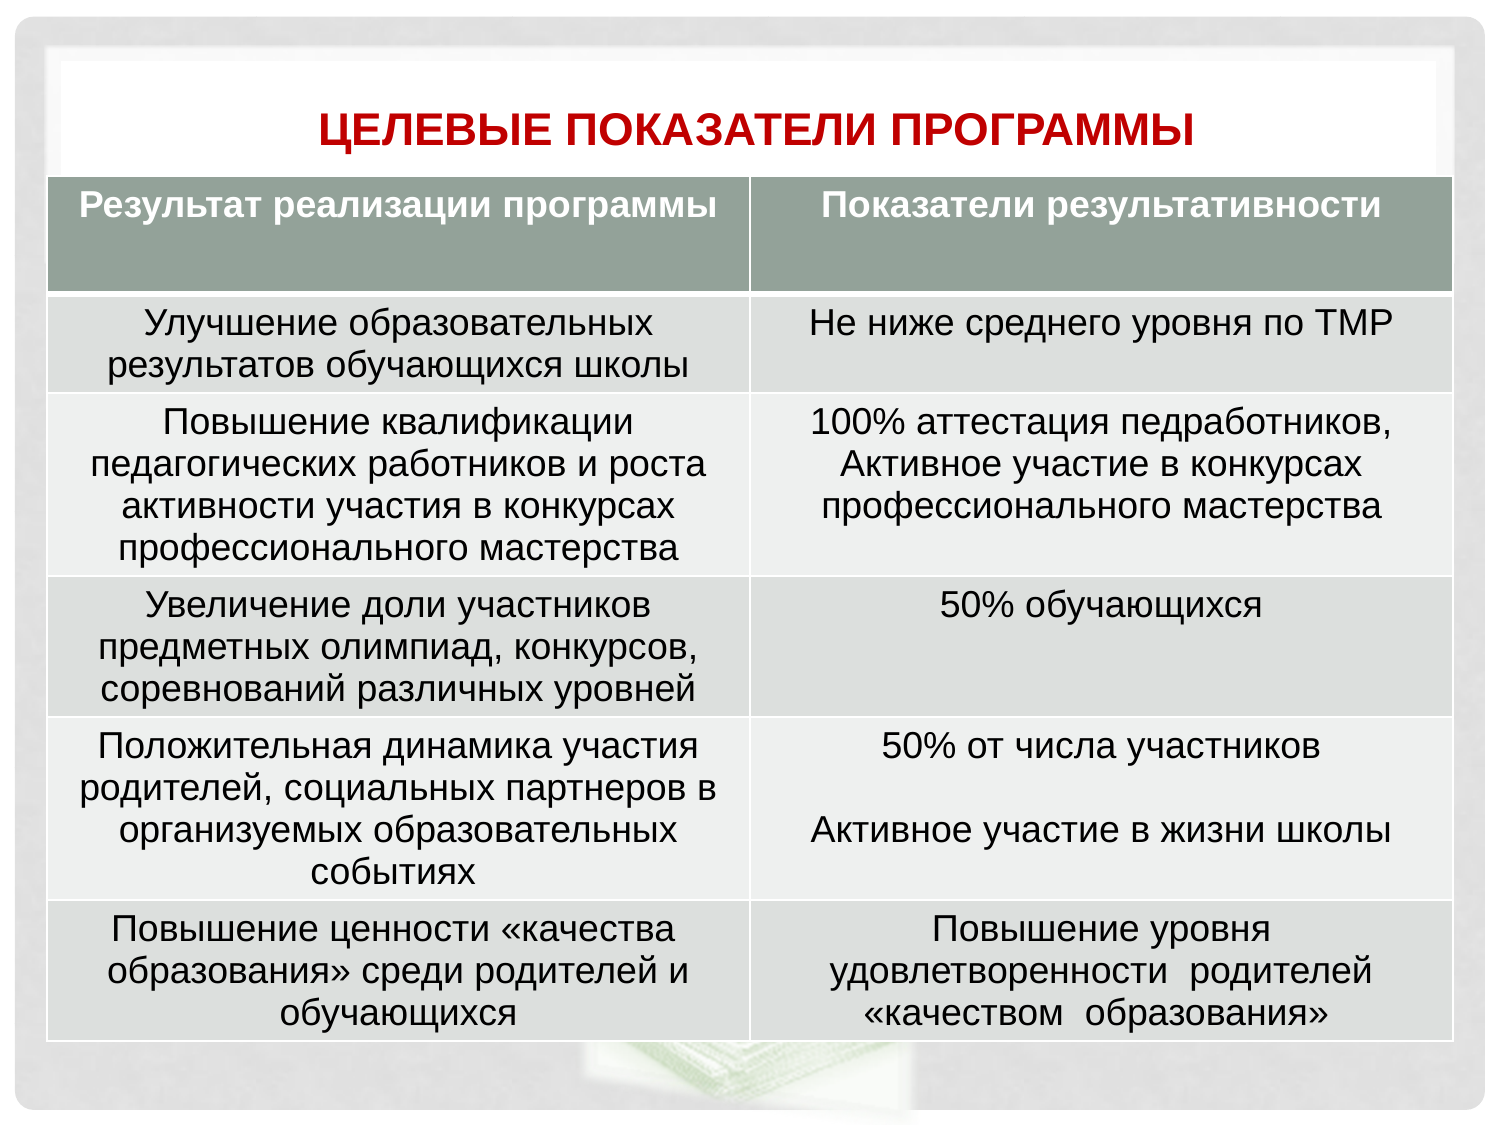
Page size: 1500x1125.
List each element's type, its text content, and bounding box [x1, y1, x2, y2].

table_cell Не ниже среднего уровня по ТМР [751, 297, 1452, 392]
picture [569, 798, 926, 1125]
table_cell Повышение квалификации педагогических работников и роста активности участия в конкурсах профессионального мастерства [48, 394, 749, 575]
table_cell 50% обучающихся [751, 577, 1452, 716]
table_header Результат реализации программы [48, 177, 749, 291]
table_header Показатели результативности [751, 177, 1452, 291]
table_cell Увеличение доли участников предметных олимпиад, конкурсов, соревнований различных уровней [48, 577, 749, 716]
table_cell 50% от числа участников Активное участие в жизни школы [751, 718, 1452, 899]
table_cell 100% аттестация педработников, Активное участие в конкурсах профессионального мастерства [751, 394, 1452, 575]
title ЦЕЛЕВЫЕ ПОКАЗАТЕЛИ программы [69, 46, 1425, 175]
table_cell Положительная динамика участия родителей, социальных партнеров в организуемых образовательных событиях [48, 718, 749, 899]
table_cell Повышение ценности «качества образования» среди родителей и обучающихся [48, 901, 569, 1040]
table_cell Повышение уровня удовлетворенности родителей «качеством образования» [926, 901, 1452, 1040]
table_cell Улучшение образовательных результатов обучающихся школы [48, 297, 749, 392]
